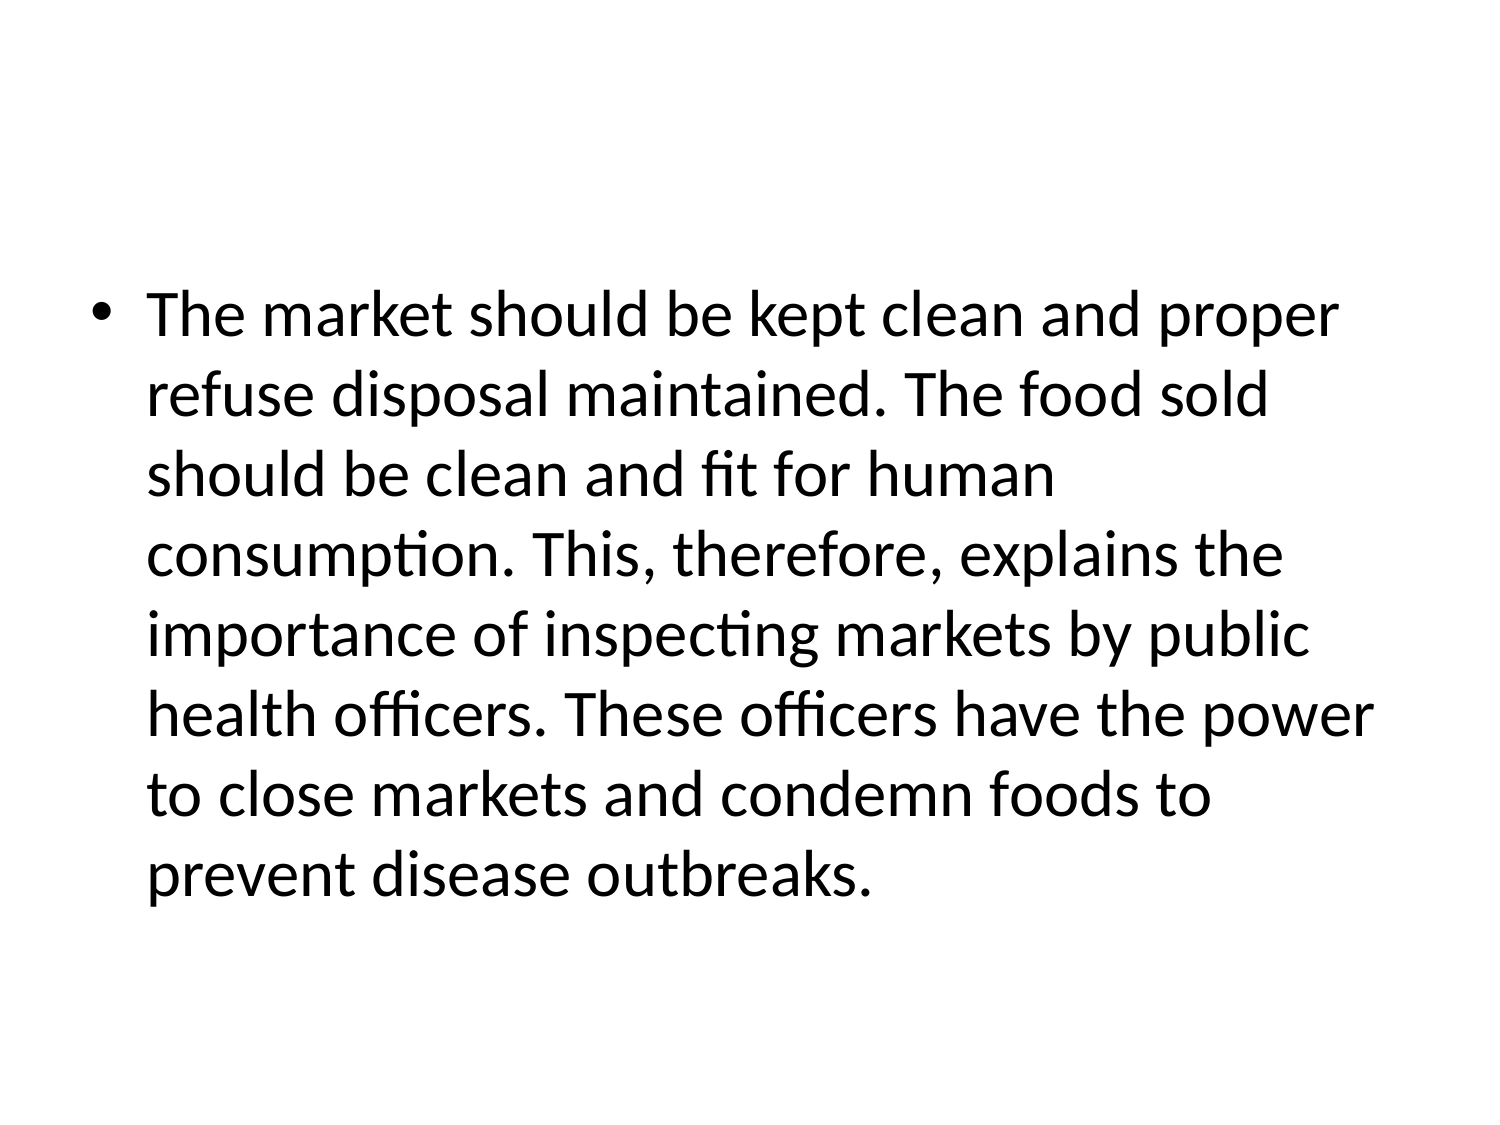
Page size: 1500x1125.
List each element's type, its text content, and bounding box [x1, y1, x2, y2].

list The market should be kept clean and proper refuse disposal maintained. The food sold should be clean and fit for human consumption. This, therefore, explains the importance of inspecting markets by public health officers. These officers have the power to close markets and condemn foods to prevent disease outbreaks. [75, 262, 1425, 1005]
